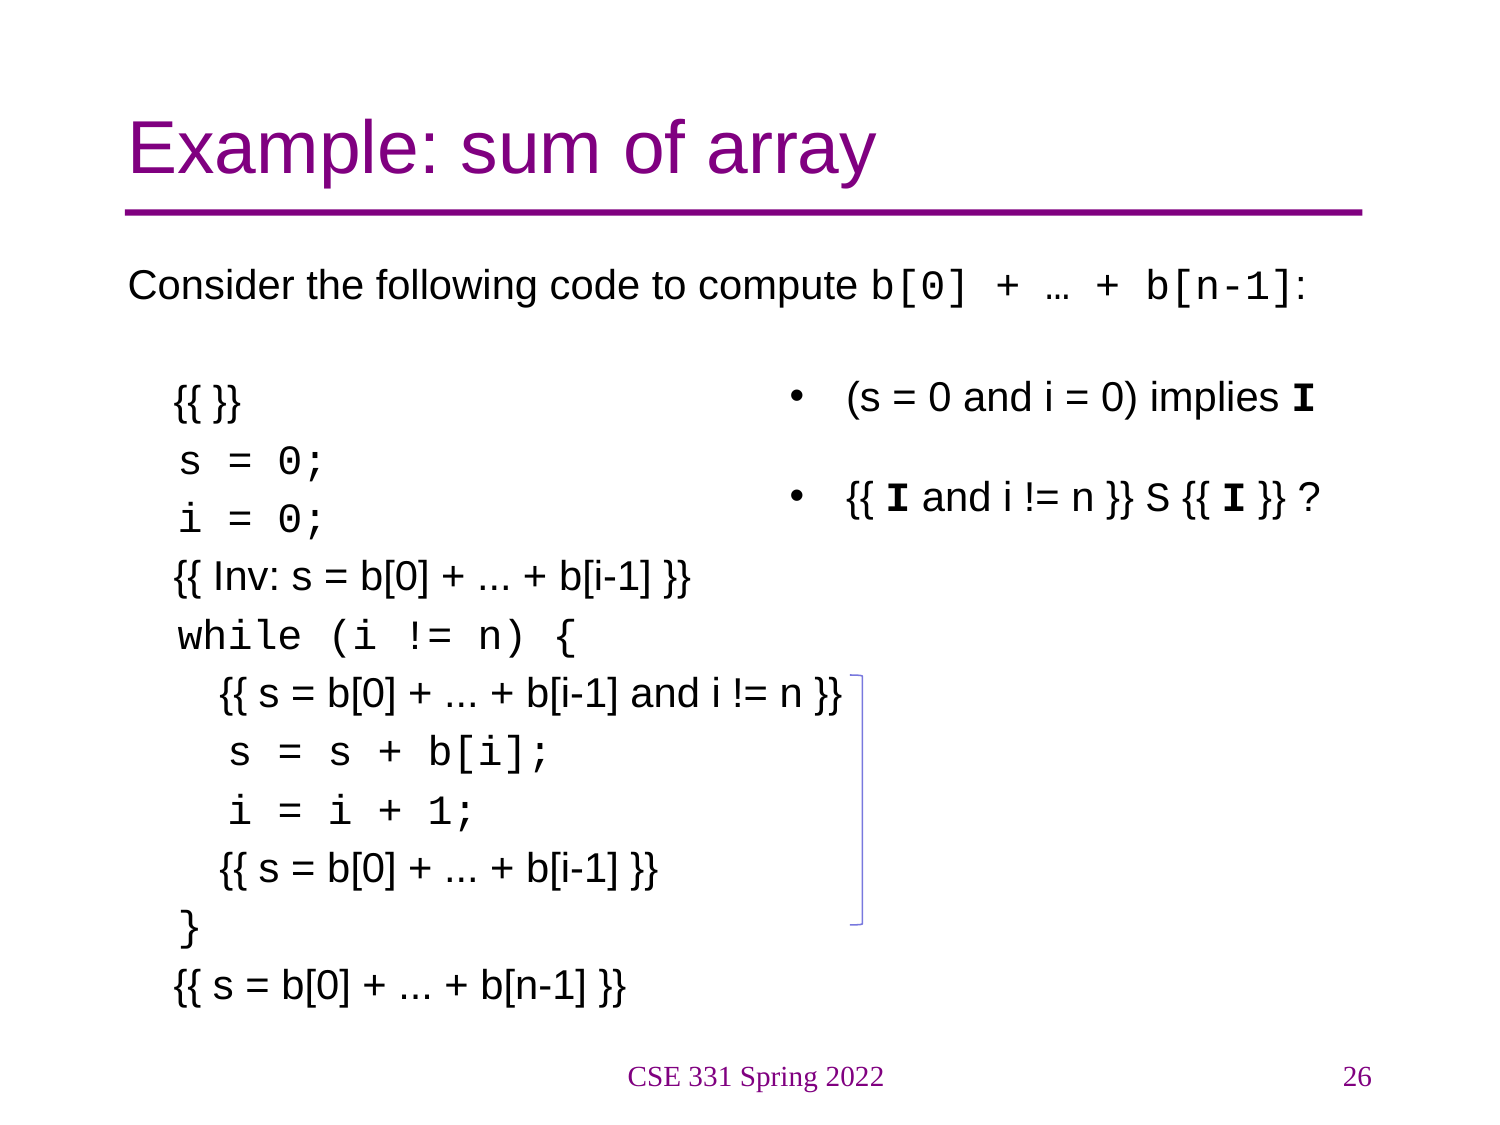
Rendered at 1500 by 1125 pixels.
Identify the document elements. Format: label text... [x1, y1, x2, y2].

slide_number 26 [1074, 1049, 1388, 1125]
text_box (s = 0 and i = 0) implies I {{ I and i != n }} S {{ I }} ? [774, 362, 1463, 528]
footer CSE 331 Spring 2022 [474, 1049, 1038, 1125]
title Example: sum of array [112, 50, 1388, 238]
text_box Consider the following code to compute b[0] + … + b[n-1]: {{ }} s = 0; i = 0; {{ Inv: s = b[0] + ... + b[i-1] }} while (i != n) { {{ s = b[0] + ... + b[i-1] and i != n }} s = s + b[i]; i = i + 1; {{ s = b[0] + ... + b[i-1] }} } {{ s = b[0] + ... + b[n-1] }} [112, 249, 1388, 1013]
text_box [849, 674, 864, 926]
